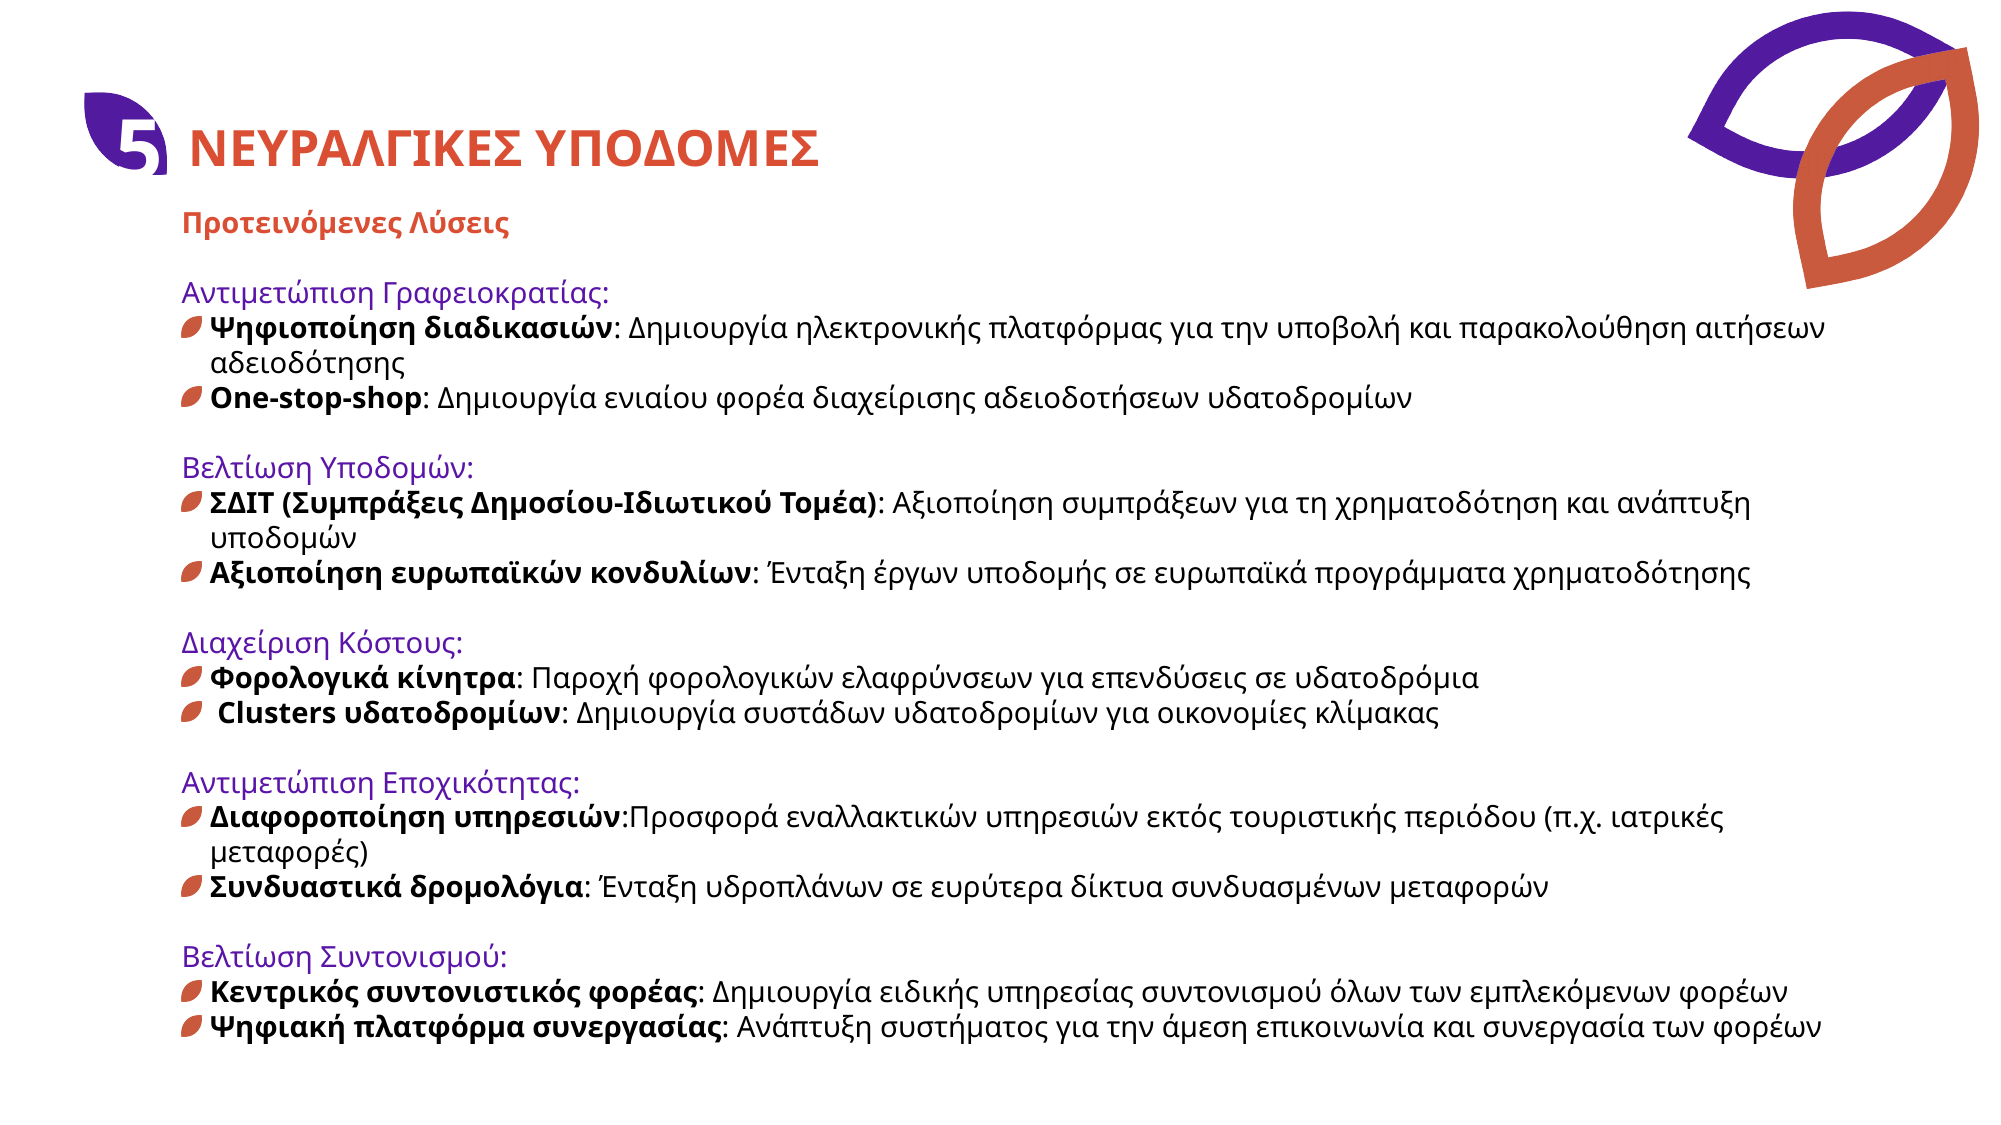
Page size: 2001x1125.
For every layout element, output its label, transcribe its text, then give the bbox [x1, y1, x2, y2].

text_box ΝΕΥΡΑΛΓΙΚΕΣ ΥΠΟΔΟΜΕΣ [173, 73, 1405, 197]
picture [84, 91, 168, 176]
picture [181, 666, 203, 687]
picture [181, 980, 203, 1002]
picture [181, 386, 203, 407]
picture [181, 701, 203, 722]
text_box 5 [100, 89, 170, 205]
picture [181, 806, 203, 827]
picture [181, 1015, 203, 1037]
picture [1687, 0, 2000, 272]
text_box Προτεινόμενες Λύσεις Αντιμετώπιση Γραφειοκρατίας: Ψηφιοποίηση διαδικασιών: Δημιουργία ηλεκτρονικής πλατφόρμας για την υποβολή και παρακολούθηση αιτήσεων αδειοδότησης One-stop-shop: Δημιουργία ενιαίου φορέα διαχείρισης αδειοδοτήσεων υδατοδρομίων Βελτίωση Υποδομών: ΣΔΙΤ (Συμπράξεις Δημοσίου-Ιδιωτικού Τομέα): Αξιοποίηση συμπράξεων για τη χρηματοδότηση και ανάπτυξη υποδομών Αξιοποίηση ευρωπαϊκών κονδυλίων: Ένταξη έργων υποδομής σε ευρωπαϊκά προγράμματα χρηματοδότησης Διαχείριση Κόστους: Φορολογικά κίνητρα: Παροχή φορολογικών ελαφρύνσεων για επενδύσεις σε υδατοδρόμια Clusters υδατοδρομίων: Δημιουργία συστάδων υδατοδρομίων για οικονομίες κλίμακας Αντιμετώπιση Εποχικότητας: Διαφοροποίηση υπηρεσιών:Προσφορά εναλλακτικών υπηρεσιών εκτός τουριστικής περιόδου (π.χ. ιατρικές μεταφορές) Συνδυαστικά δρομολόγια: Ένταξη υδροπλάνων σε ευρύτερα δίκτυα συνδυασμένων μεταφορών Βελτίωση Συντονισμού: Κεντρικός συντονιστικός φορέας: Δημιουργία ειδικής υπηρεσίας συντονισμού όλων των εμπλεκόμενων φορέων Ψηφιακή πλατφόρμα συνεργασίας: Ανάπτυξη συστήματος για την άμεση επικοινωνία και συνεργασία των φορέων [166, 197, 1900, 1051]
picture [181, 491, 203, 512]
picture [181, 561, 203, 582]
picture [181, 875, 203, 897]
picture [181, 316, 203, 338]
